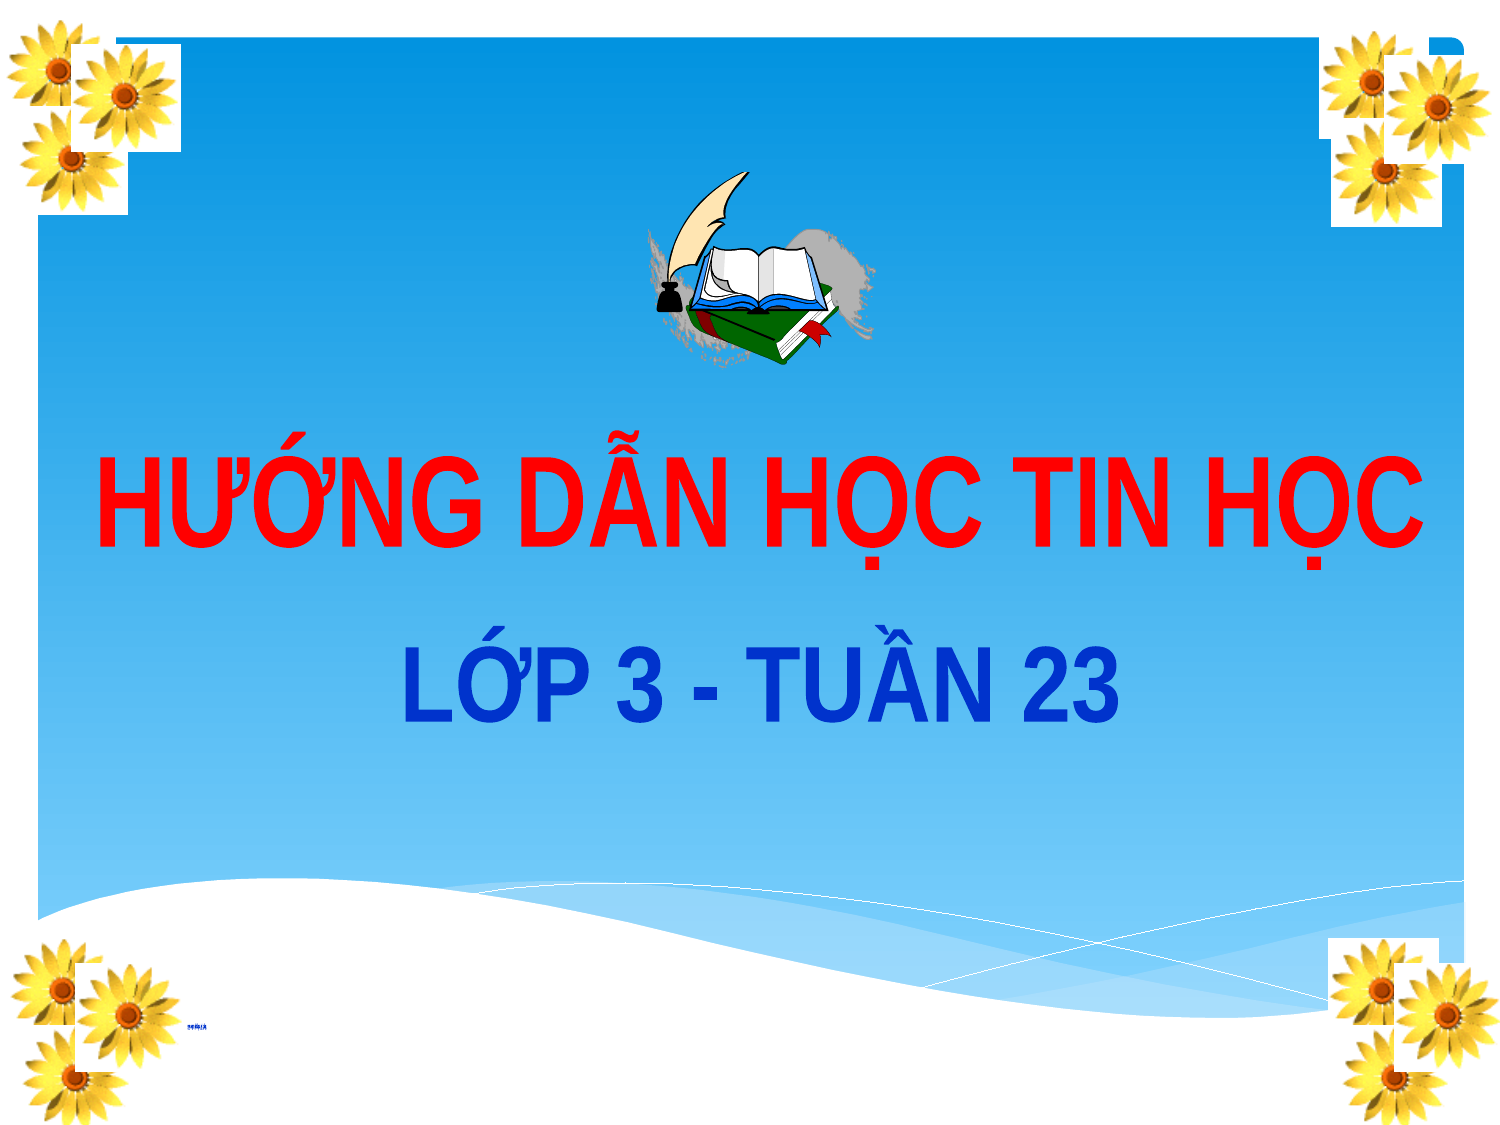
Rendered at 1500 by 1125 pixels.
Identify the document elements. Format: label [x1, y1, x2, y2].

picture [1328, 938, 1500, 1125]
picture [9, 938, 185, 1125]
picture [5, 18, 180, 215]
text_box [647, 172, 877, 376]
text_box [190, 1023, 207, 1031]
picture [1318, 30, 1495, 227]
